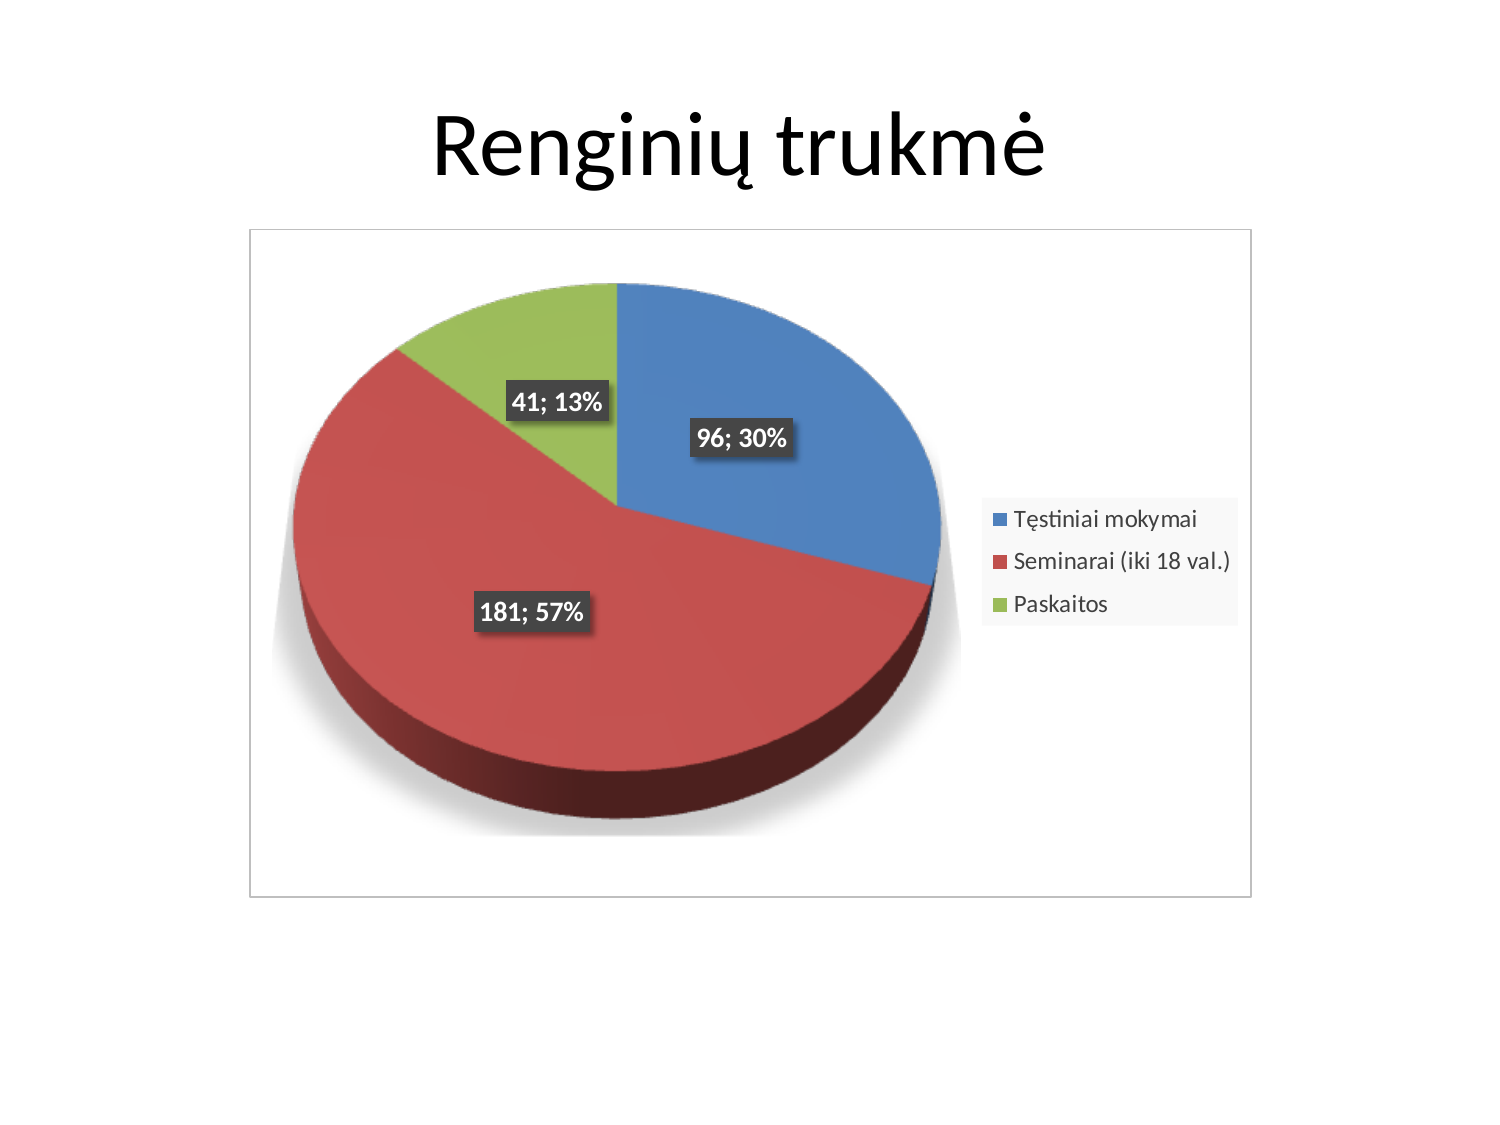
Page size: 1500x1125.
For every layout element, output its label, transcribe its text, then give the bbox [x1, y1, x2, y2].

title Renginių trukmė [74, 44, 1426, 233]
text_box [241, 220, 1259, 905]
